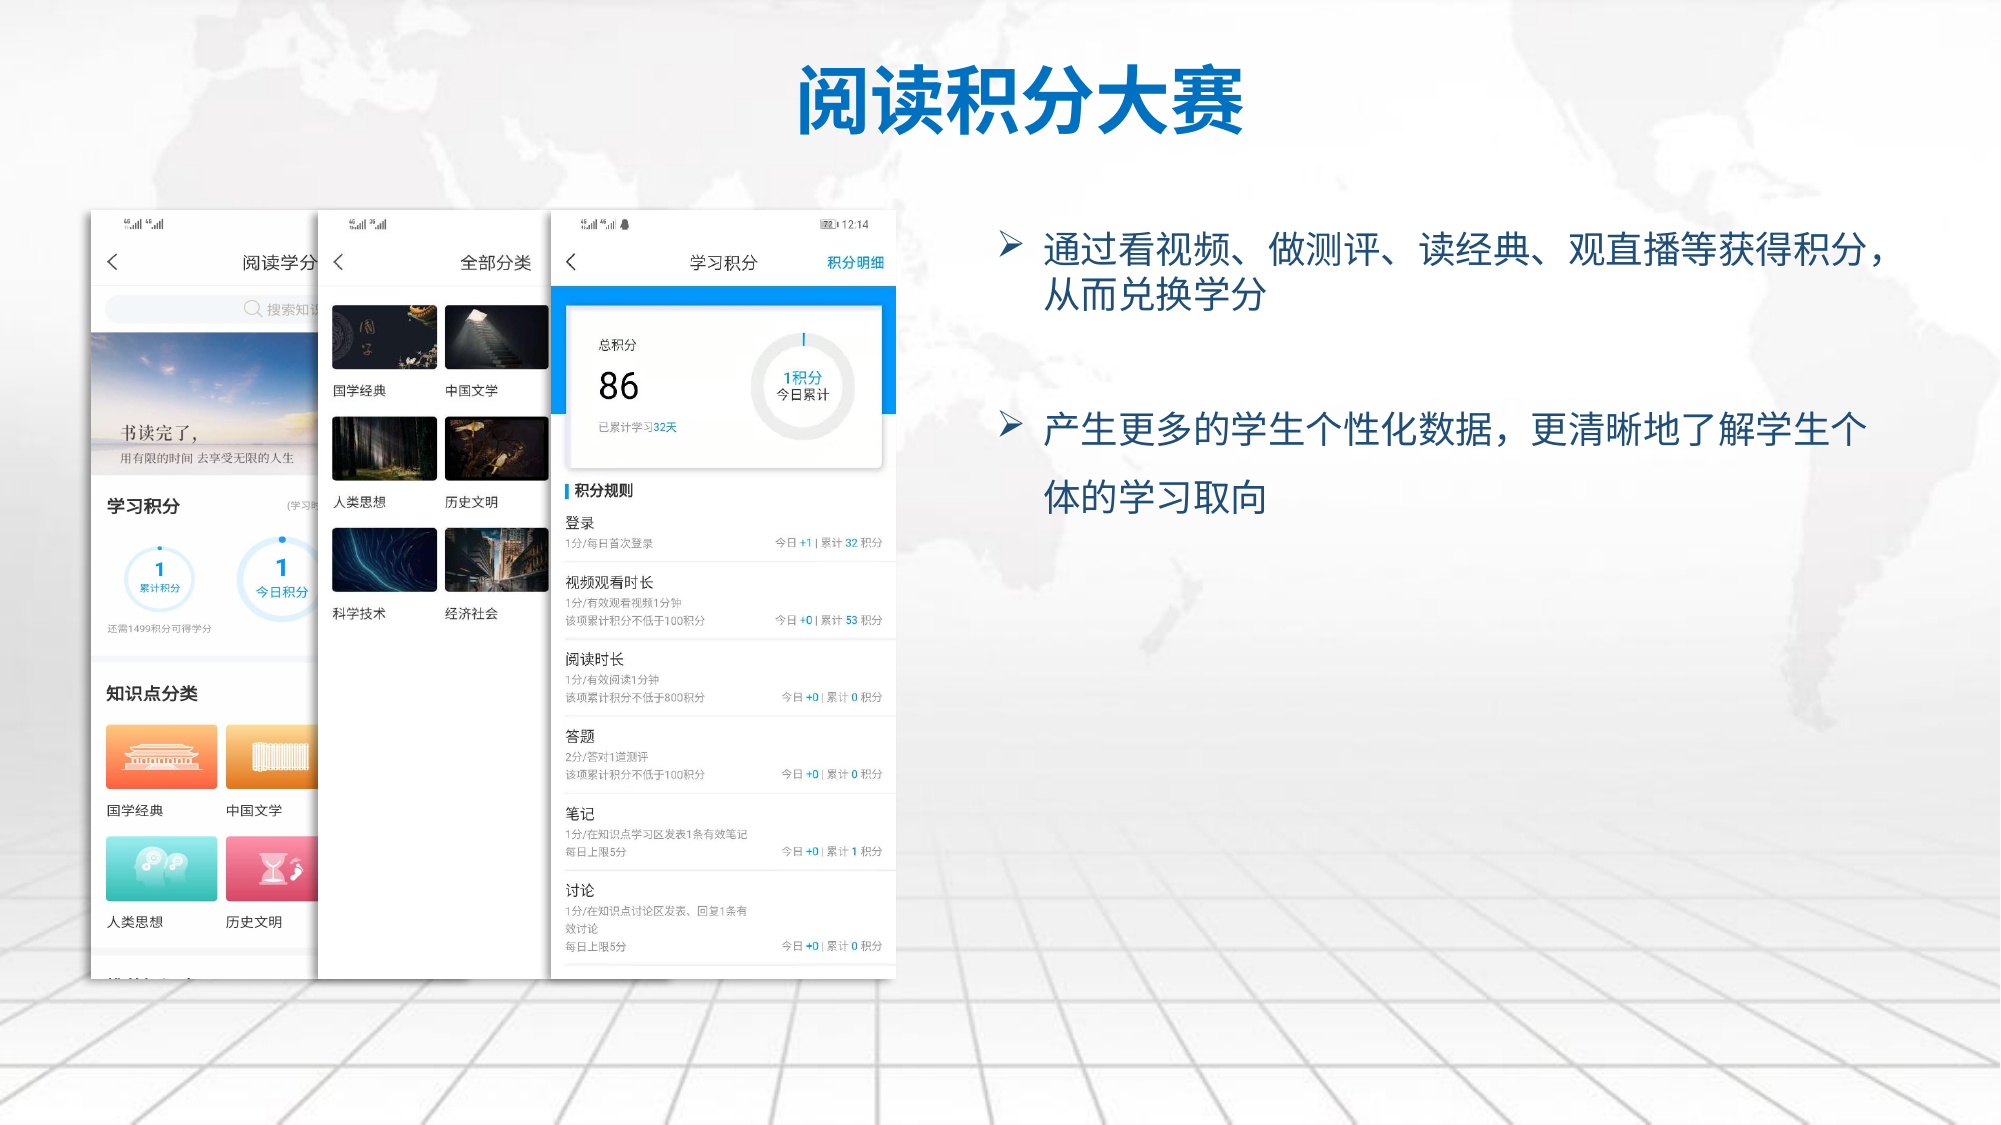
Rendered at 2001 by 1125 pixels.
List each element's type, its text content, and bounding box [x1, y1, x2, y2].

text_box 阅读积分大赛 [781, 46, 1274, 151]
text_box 通过看视频、做测评、读经典、观直播等获得积分，从而兑换学分 产生更多的学生个性化数据，更清晰地了解学生个体的学习取向 [981, 168, 1897, 526]
picture [0, 0, 2001, 1125]
